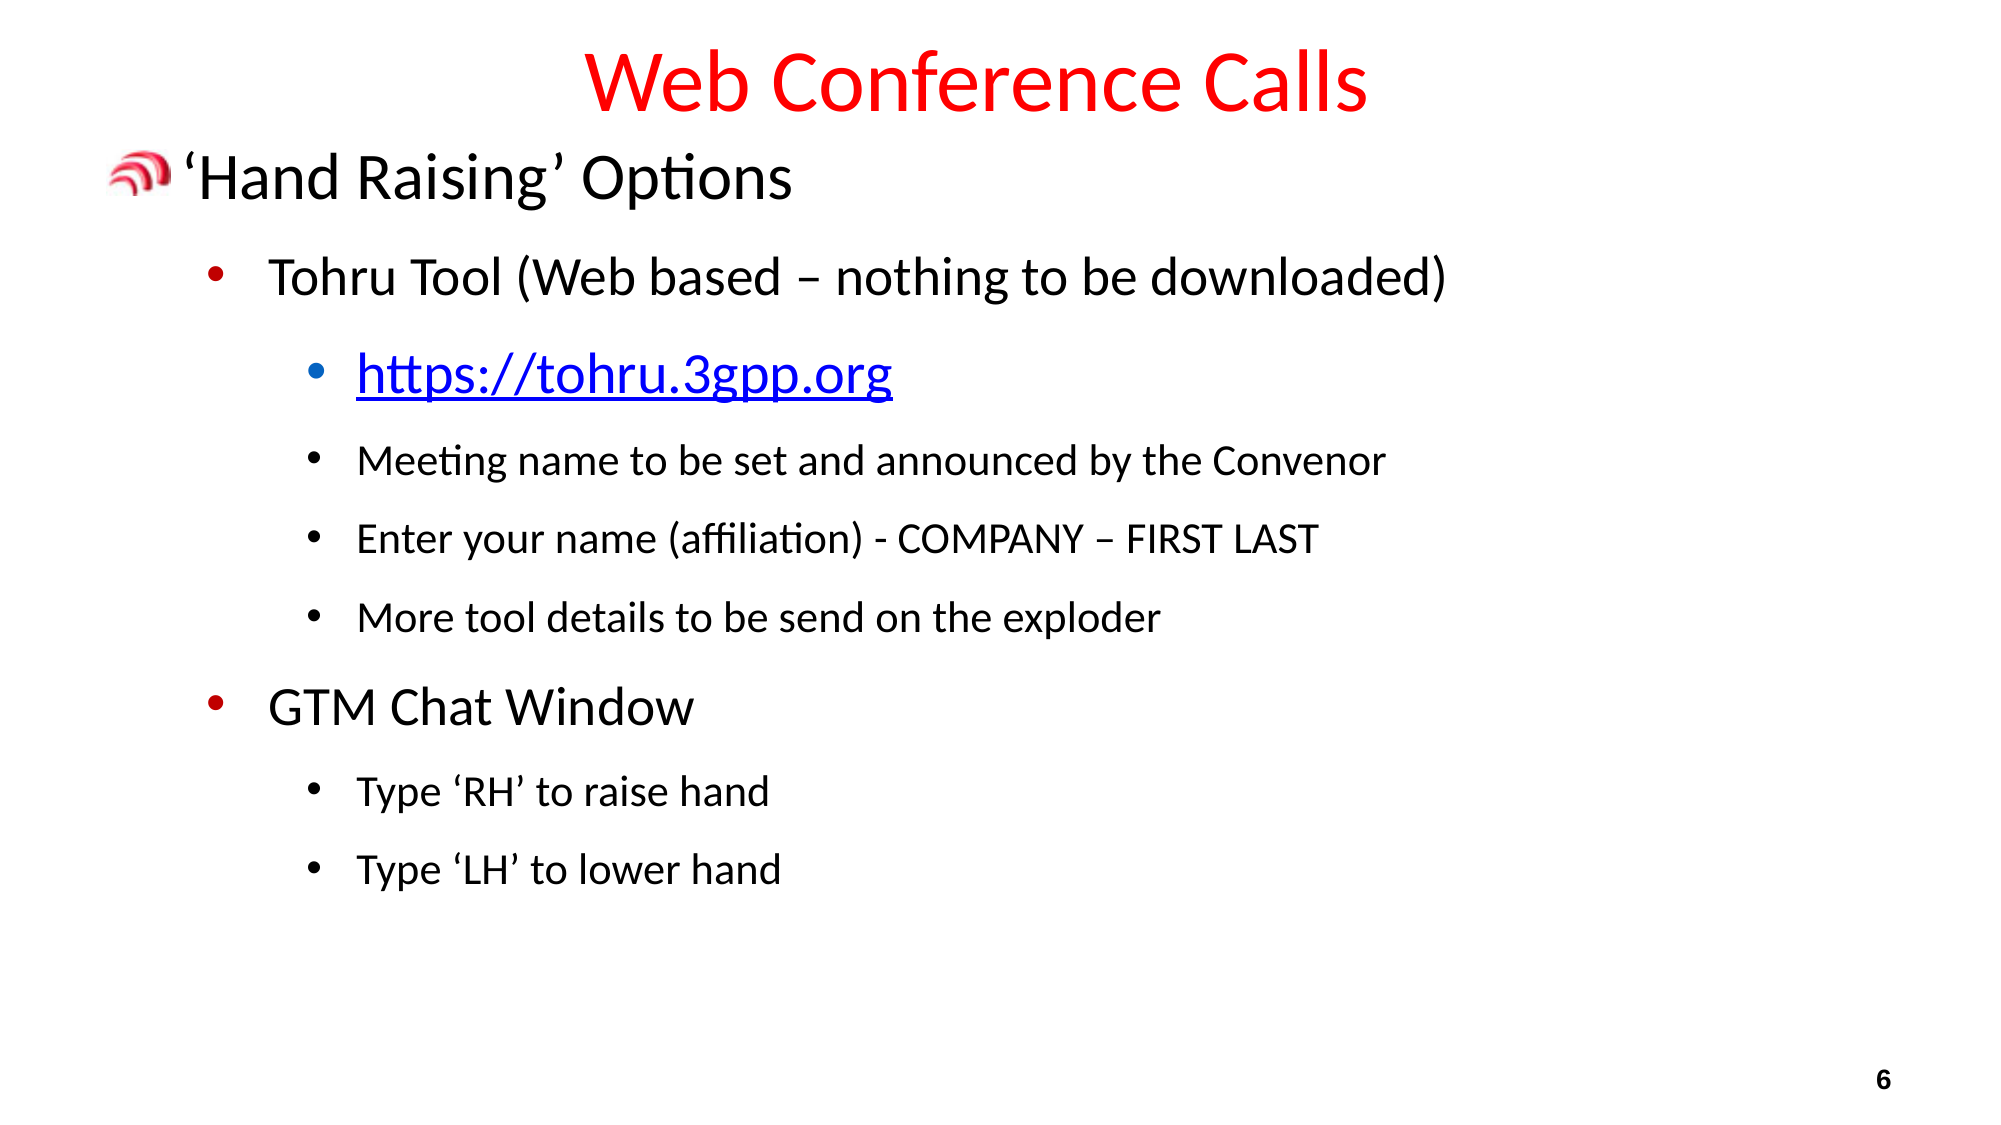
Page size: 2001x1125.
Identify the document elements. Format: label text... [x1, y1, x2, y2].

title Web Conference Calls [77, 42, 1878, 111]
list ‘Hand Raising’ Options Tohru Tool (Web based – nothing to be downloaded) https://tohru.3gpp.org Meeting name to be set and announced by the Convenor Enter your name (affiliation) - COMPANY – FIRST LAST More tool details to be send on the exploder GTM Chat Window Type ‘RH’ to raise hand Type ‘LH’ to lower hand [91, 125, 1892, 1071]
picture [106, 149, 171, 196]
